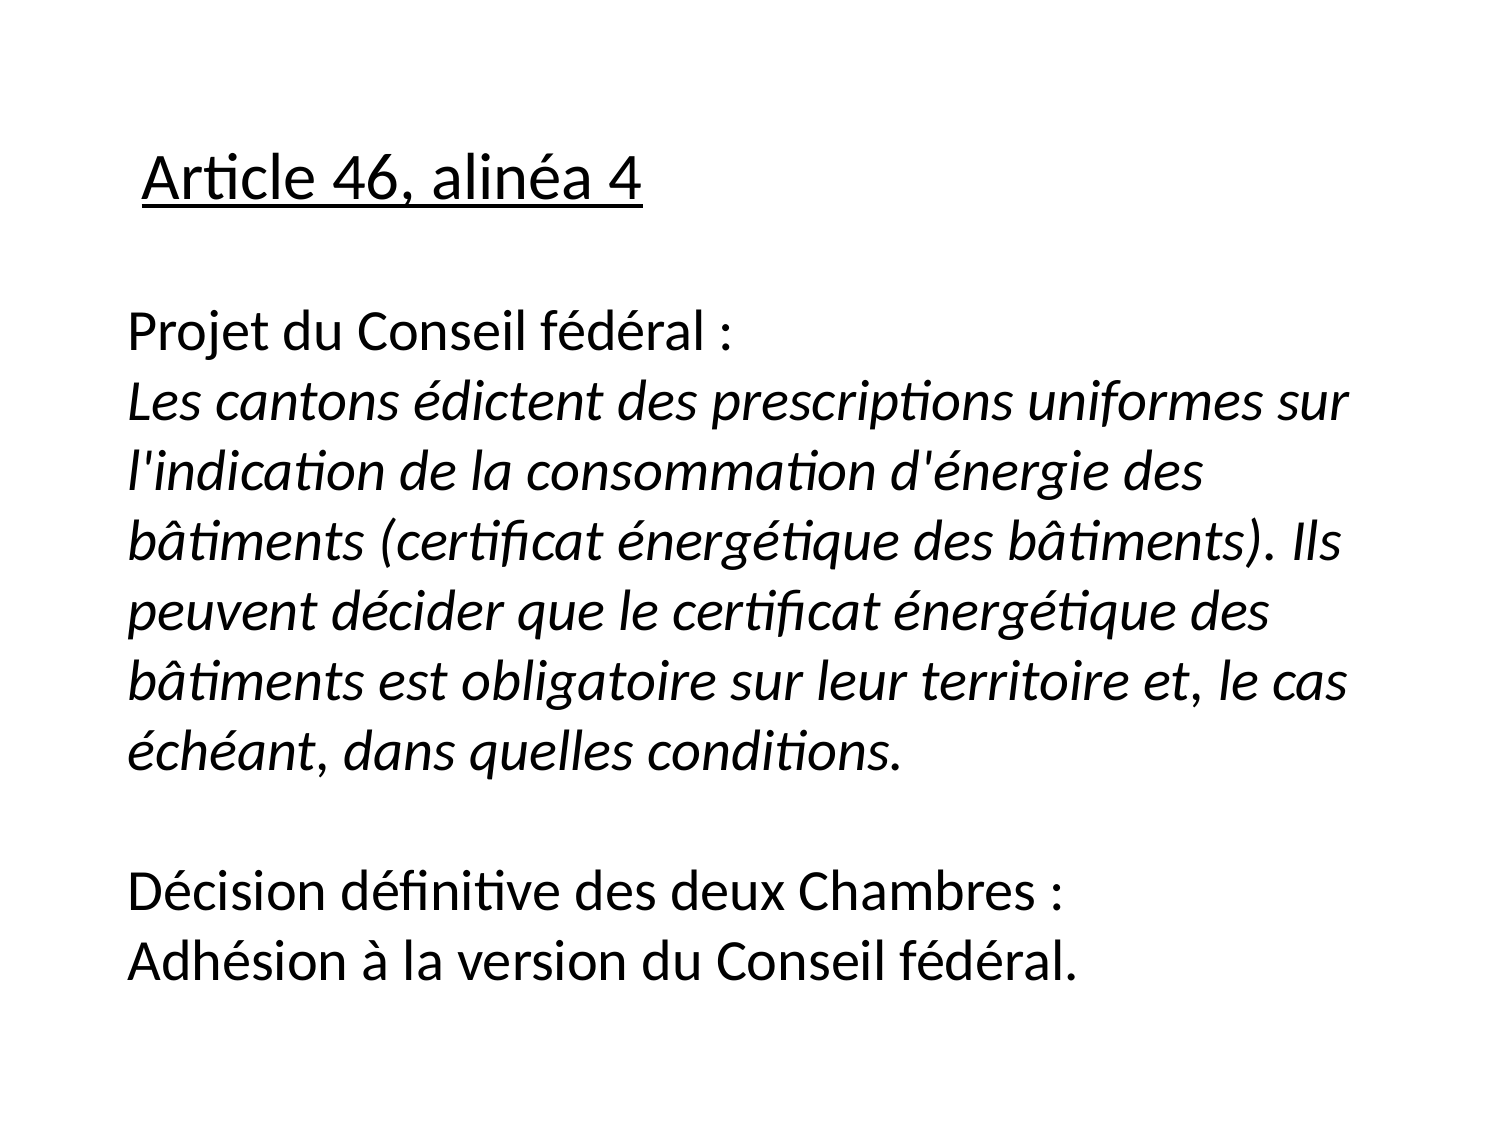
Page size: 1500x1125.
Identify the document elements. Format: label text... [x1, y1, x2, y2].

title Article 46, alinéa 4 Projet du Conseil fédéral : Les cantons édictent des prescriptions uniformes sur l'indication de la consommation d'énergie des bâtiments (certificat énergétique des bâtiments). Ils peuvent décider que le certificat énergétique des bâtiments est obligatoire sur leur territoire et, le cas échéant, dans quelles conditions. Décision définitive des deux Chambres : Adhésion à la version du Conseil fédéral. [112, 90, 1388, 1035]
